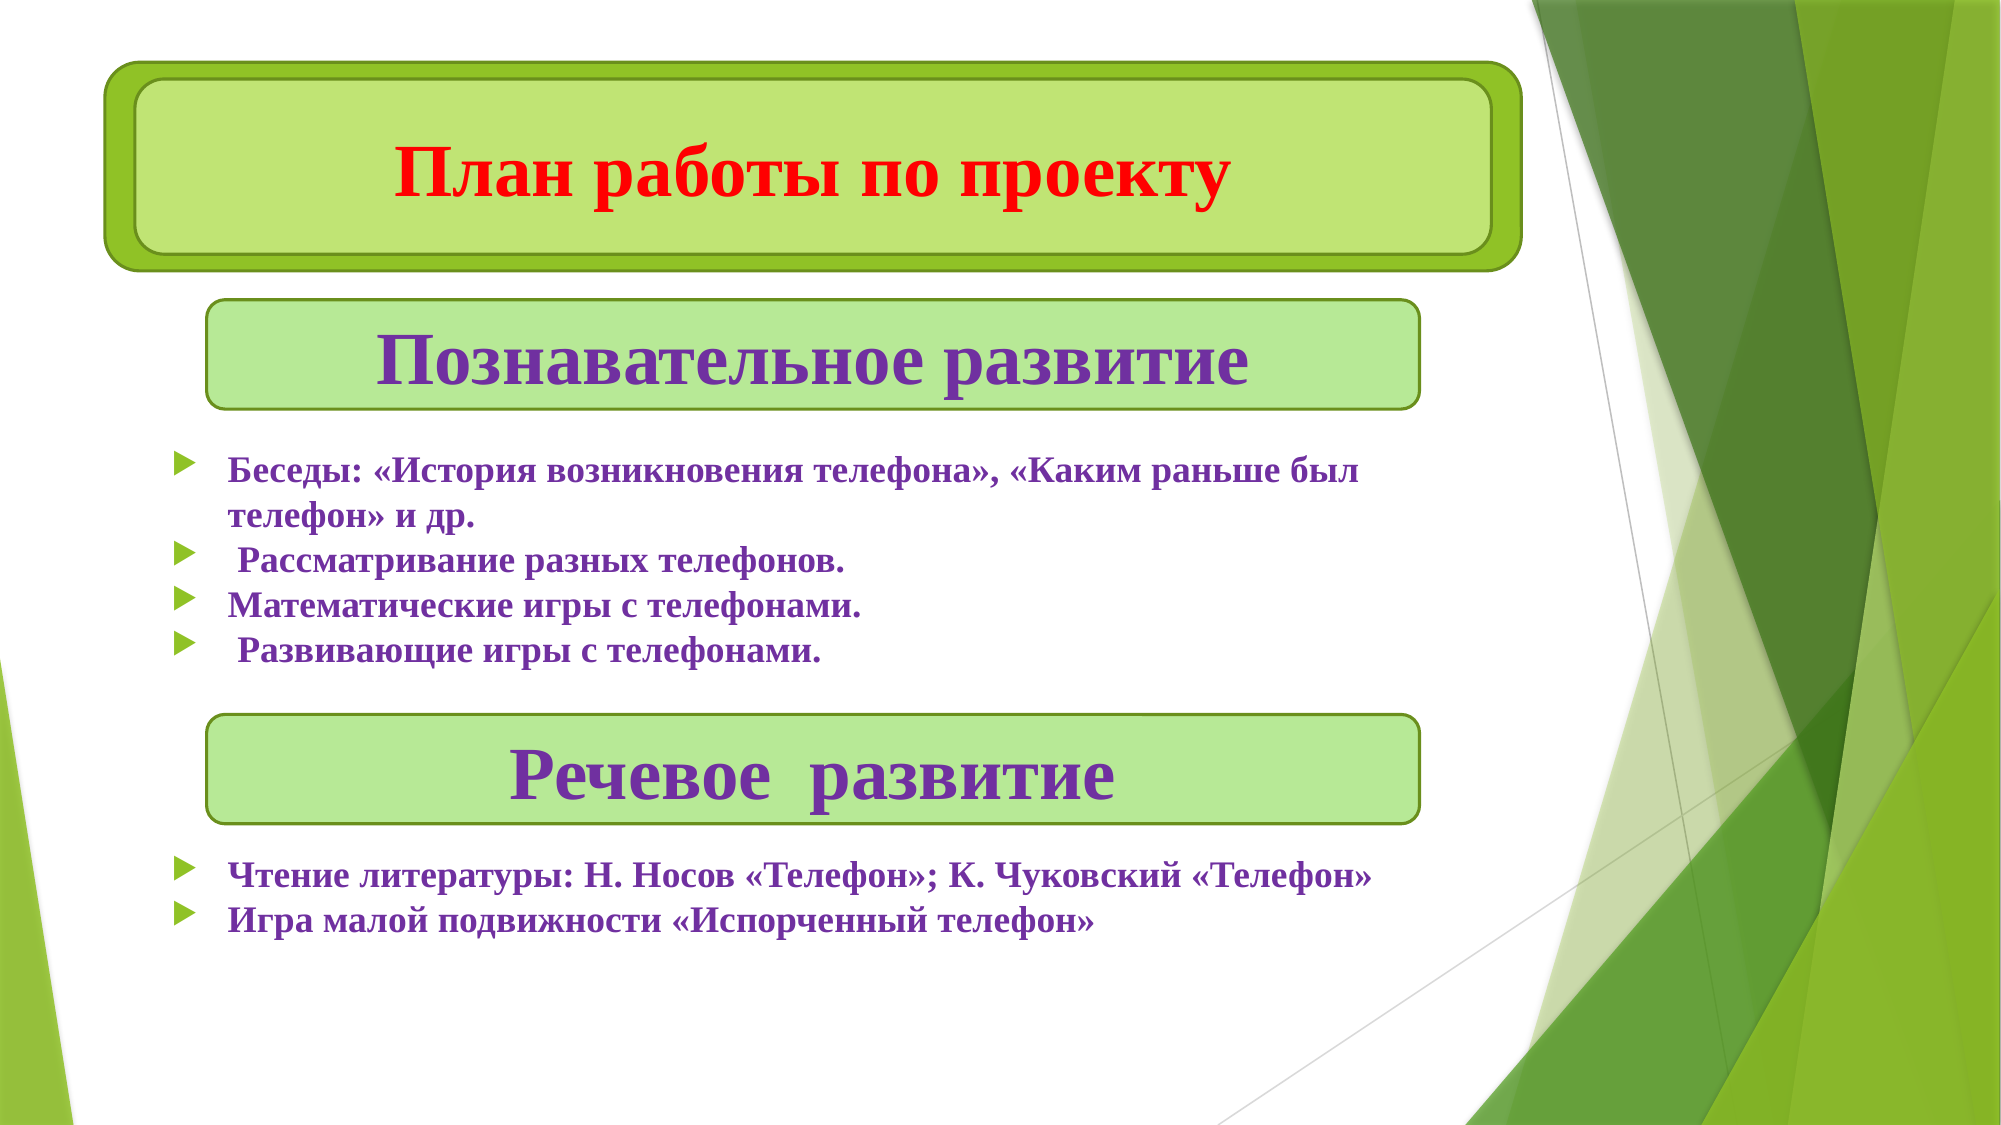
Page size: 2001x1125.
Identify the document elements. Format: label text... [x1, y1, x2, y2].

text_box Речевое развитие [205, 712, 1422, 826]
text_box [103, 60, 1523, 273]
text_box Познавательное развитие [205, 298, 1422, 411]
list Беседы: «История возникновения телефона», «Каким раньше был телефон» и др. Рассматривание разных телефонов. Математические игры с телефонами. Развивающие игры с телефонами. Чтение литературы: Н. Носов «Телефон»; К. Чуковский «Телефон» Игра малой подвижности «Испорченный телефон» [156, 437, 1522, 991]
text_box План работы по проекту [133, 77, 1493, 256]
